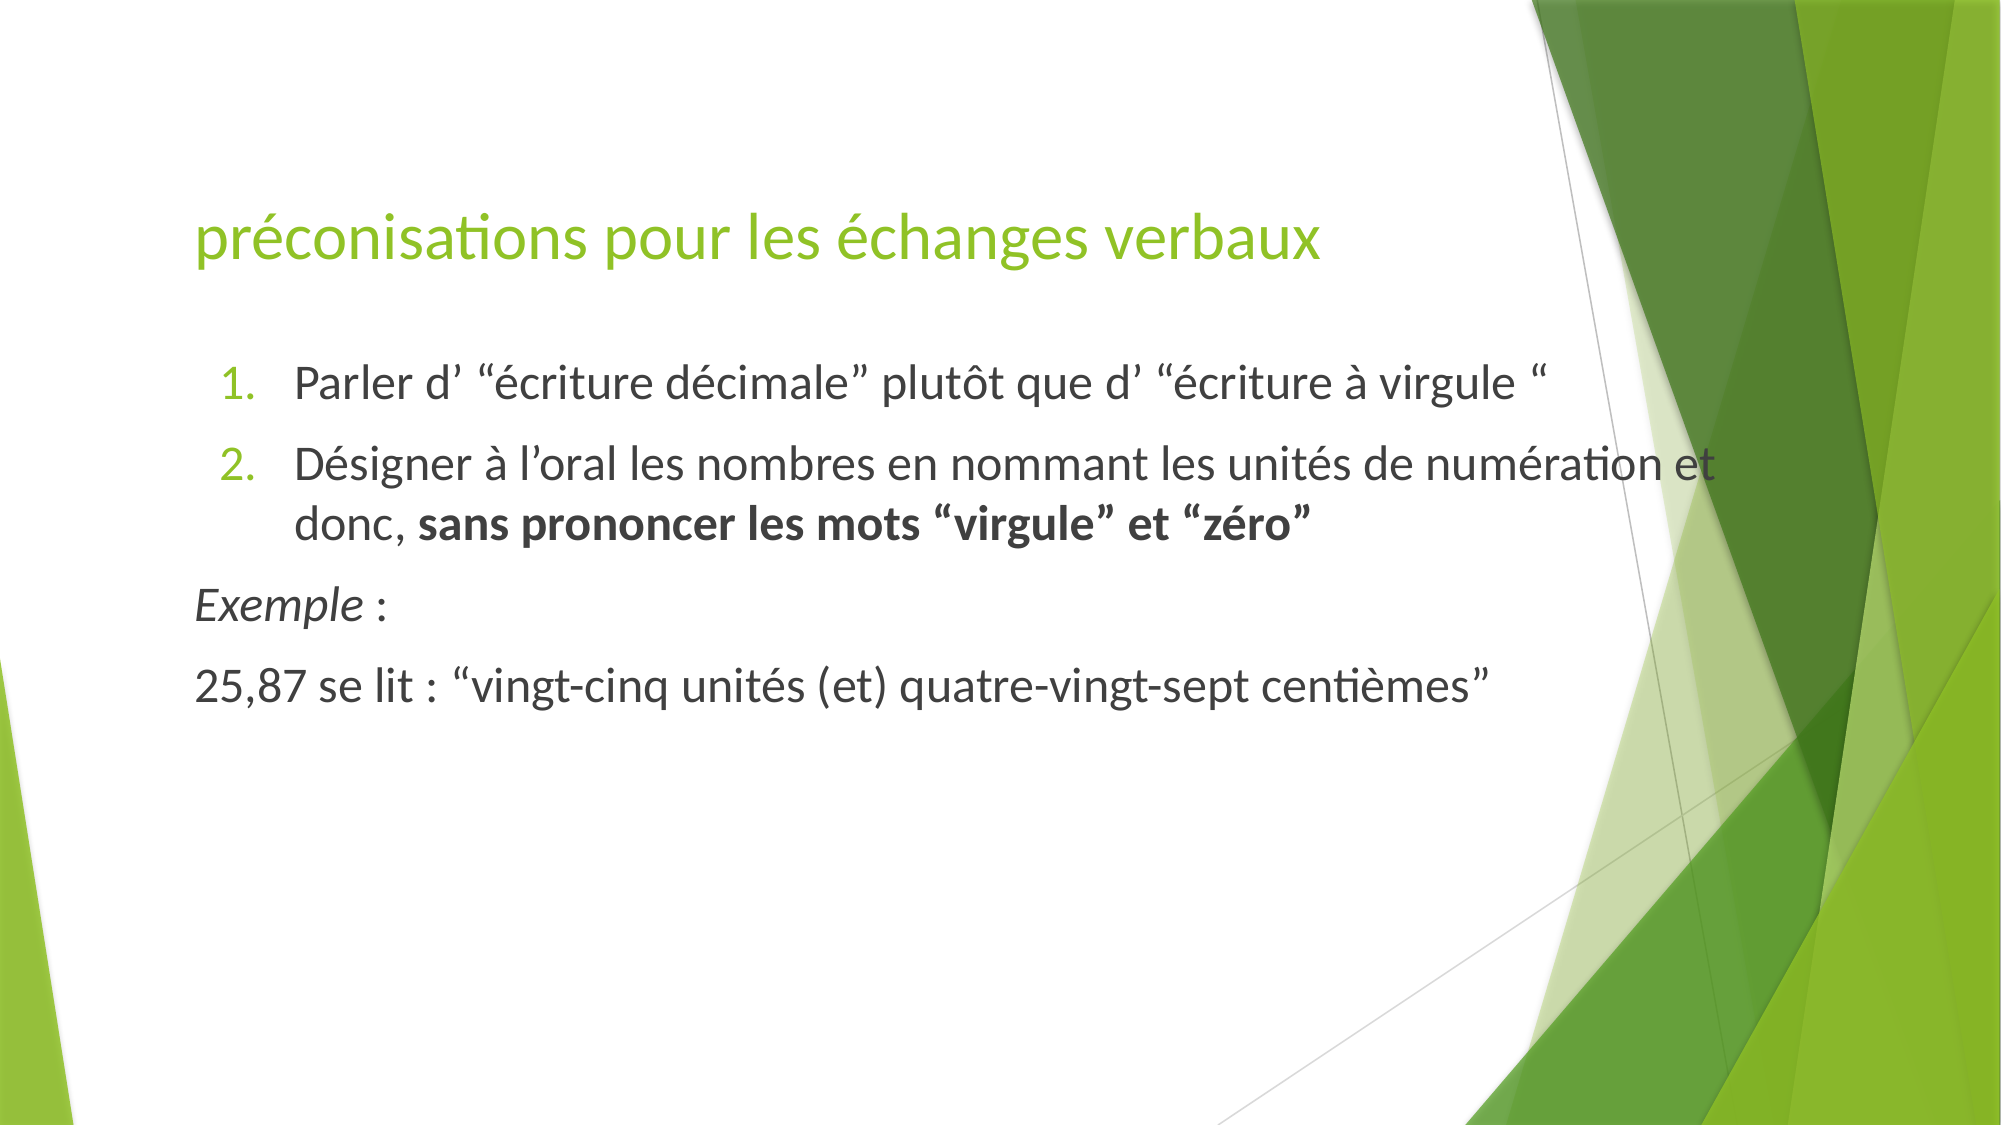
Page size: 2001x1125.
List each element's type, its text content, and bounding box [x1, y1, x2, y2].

list Parler d’ “écriture décimale” plutôt que d’ “écriture à virgule “ Désigner à l’oral les nombres en nommant les unités de numération et donc, sans prononcer les mots “virgule” et “zéro” Exemple : 25,87 se lit : “vingt-cinq unités (et) quatre-vingt-sept centièmes” [179, 342, 1821, 971]
title préconisations pour les échanges verbaux [179, 184, 1821, 295]
